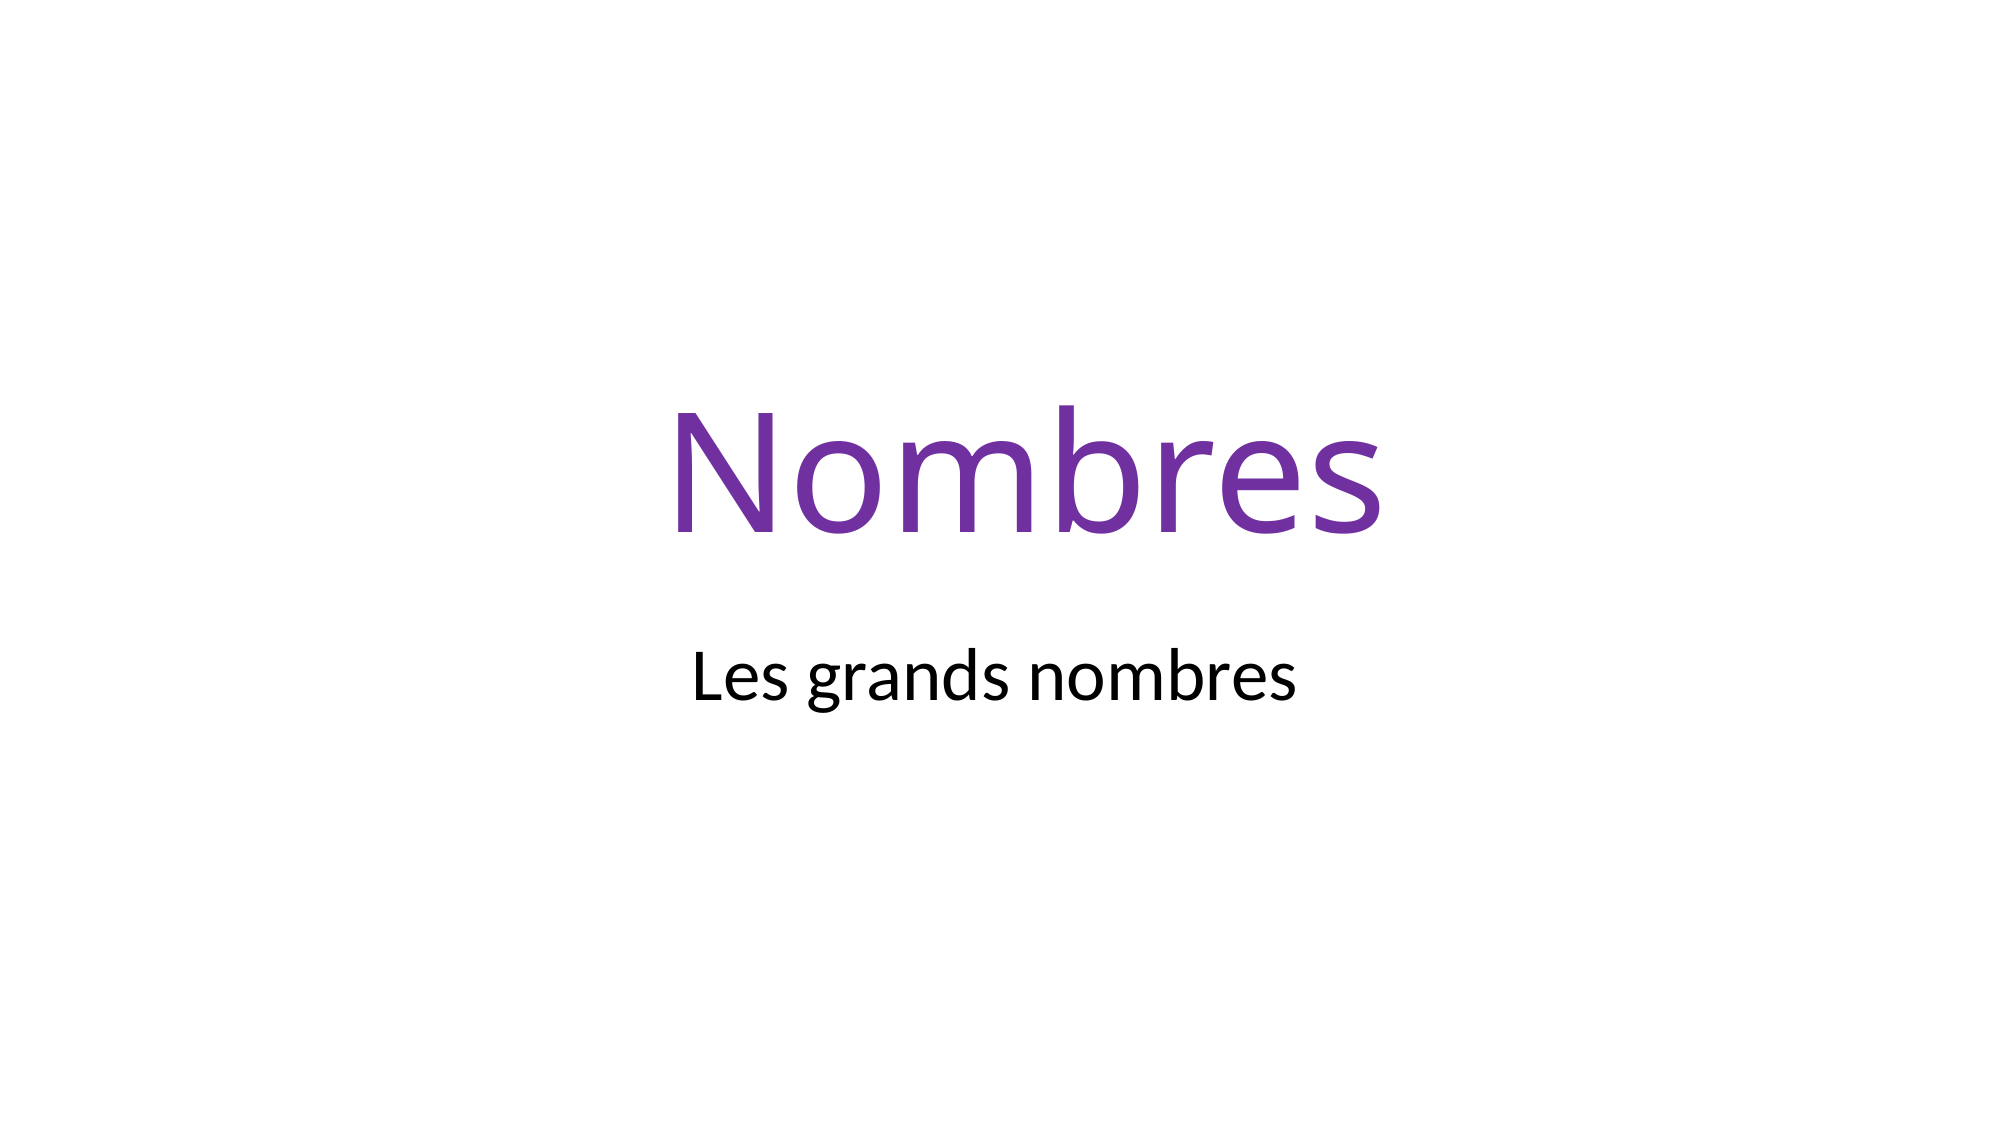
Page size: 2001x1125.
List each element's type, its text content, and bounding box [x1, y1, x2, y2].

subtitle Les grands nombres [209, 590, 1780, 863]
title Nombres [250, 184, 1800, 576]
